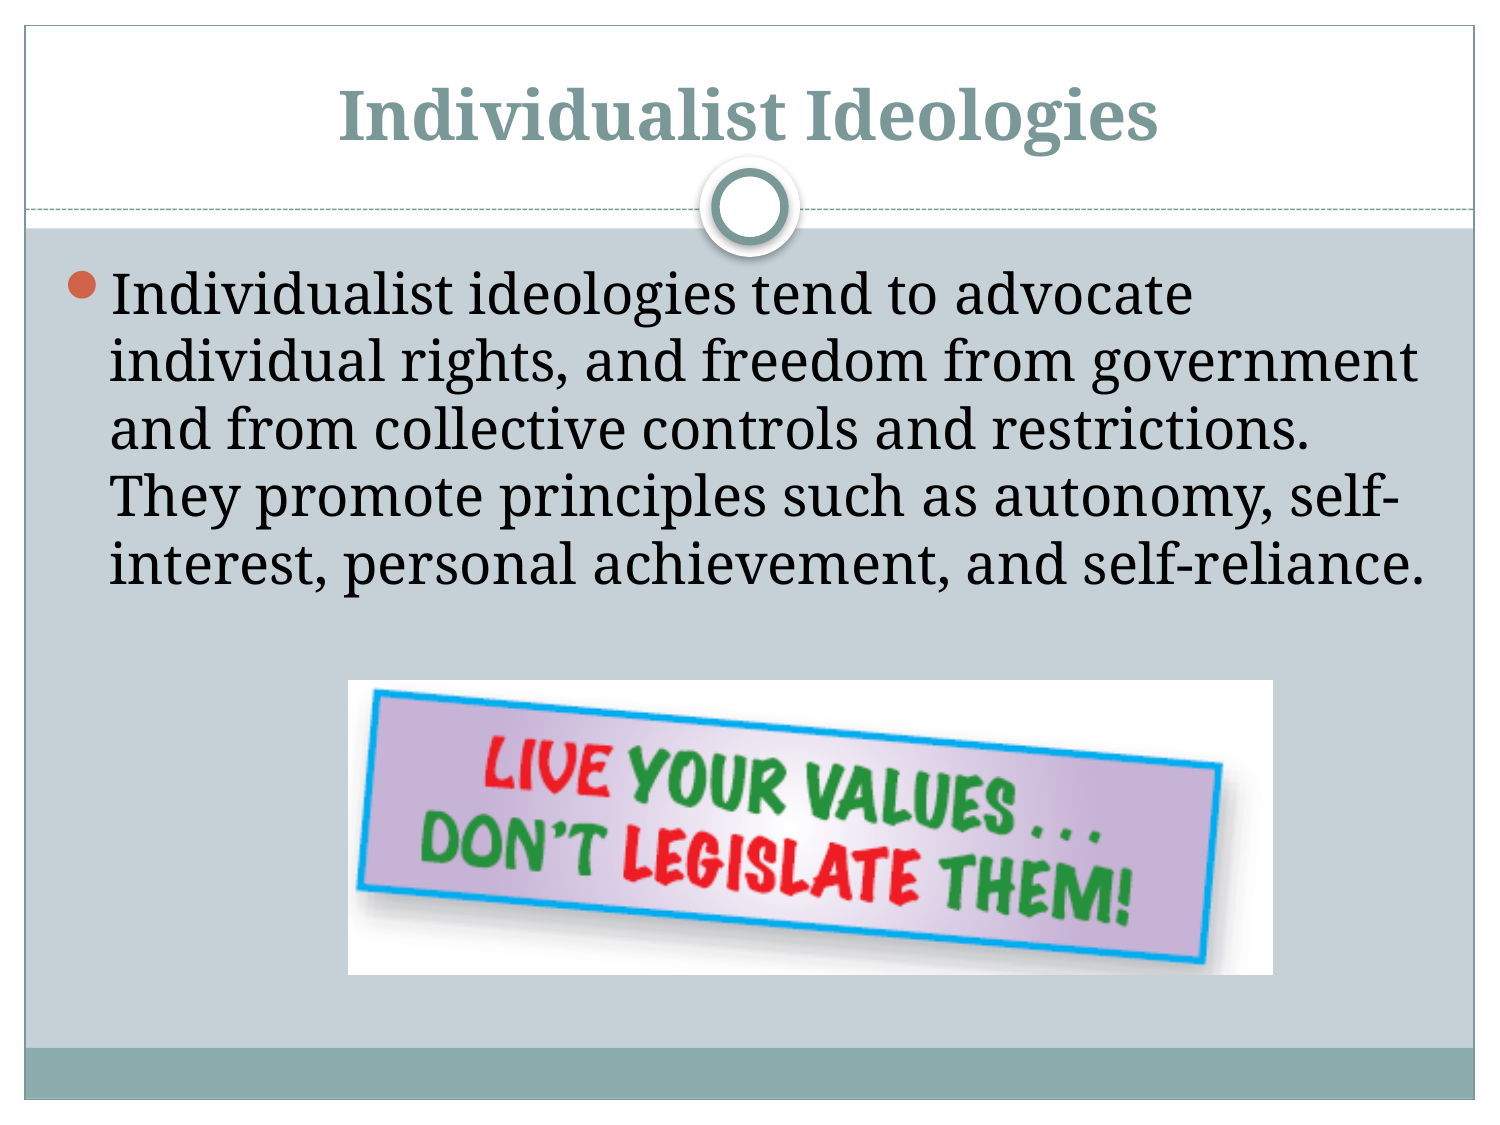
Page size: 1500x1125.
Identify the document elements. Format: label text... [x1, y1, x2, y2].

title Individualist Ideologies [49, 37, 1450, 162]
picture [348, 680, 1273, 976]
list Individualist ideologies tend to advocate individual rights, and freedom from government and from collective controls and restrictions. They promote principles such as autonomy, self-interest, personal achievement, and self-reliance. [49, 250, 1445, 657]
